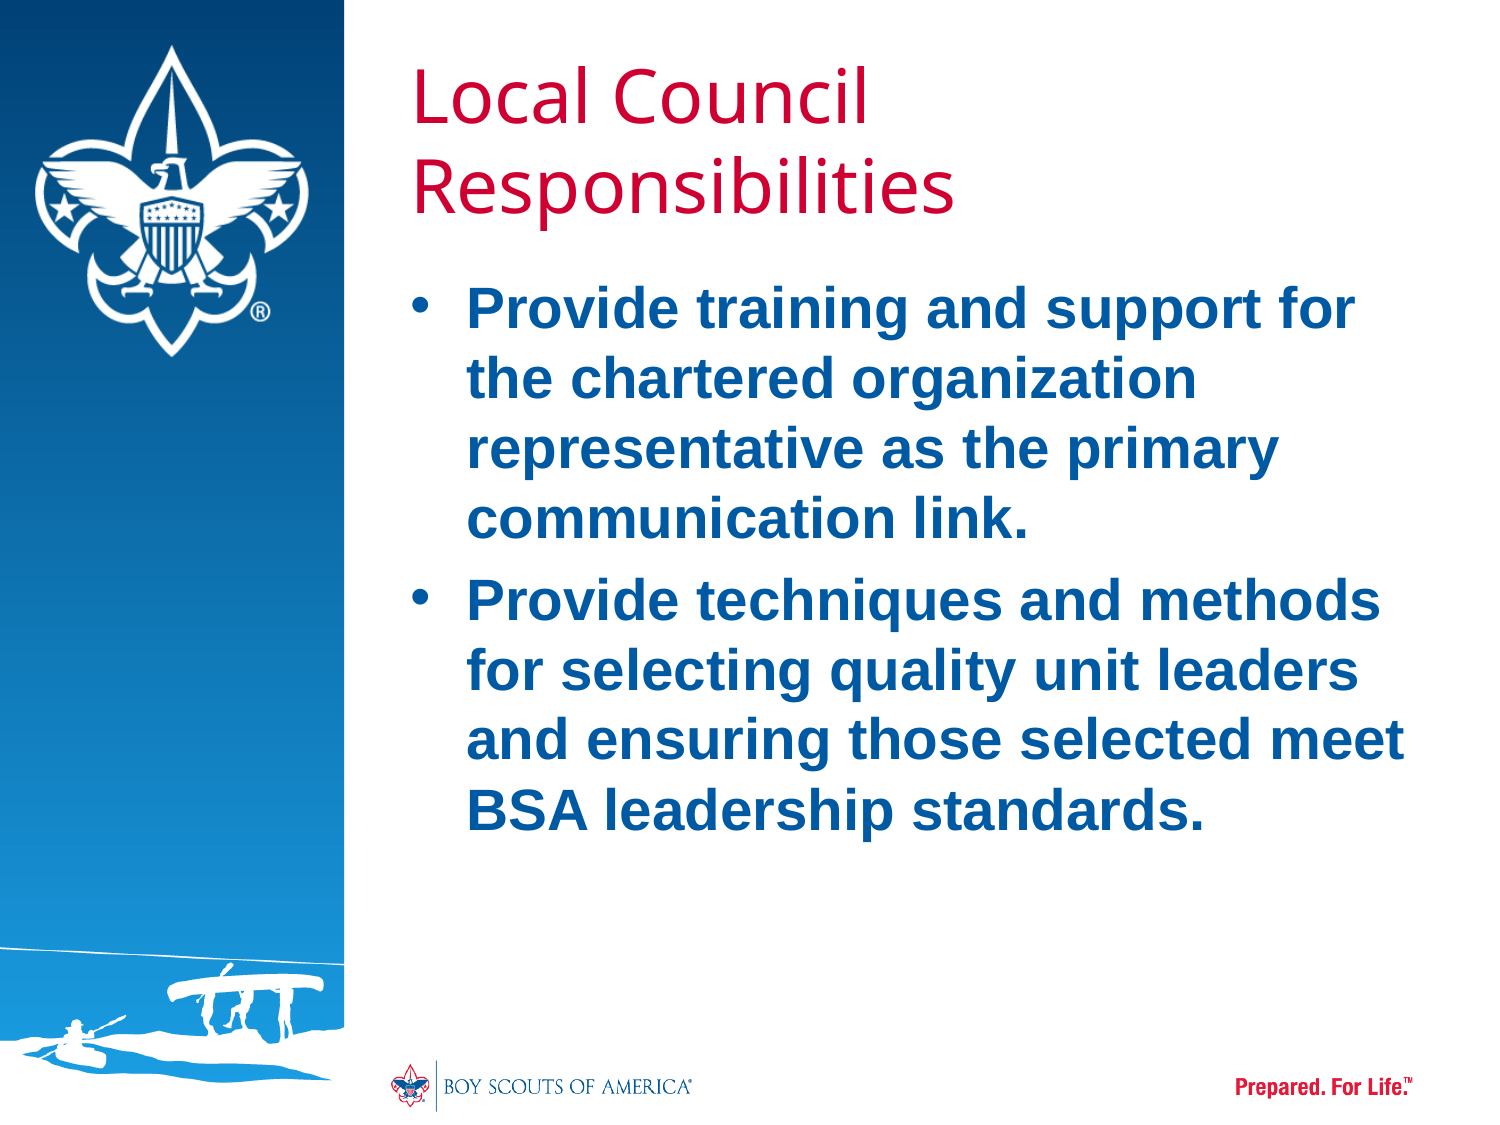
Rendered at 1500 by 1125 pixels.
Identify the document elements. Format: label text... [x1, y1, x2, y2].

list Provide training and support for the chartered organization representative as the primary communication link. Provide techniques and methods for selecting quality unit leaders and ensuring those selected meet BSA leadership standards. [394, 262, 1426, 1006]
picture [1236, 1077, 1413, 1099]
picture [0, 902, 363, 1125]
picture [35, 44, 309, 358]
title Local Council Responsibilities [394, 44, 1413, 233]
picture [391, 1060, 692, 1112]
